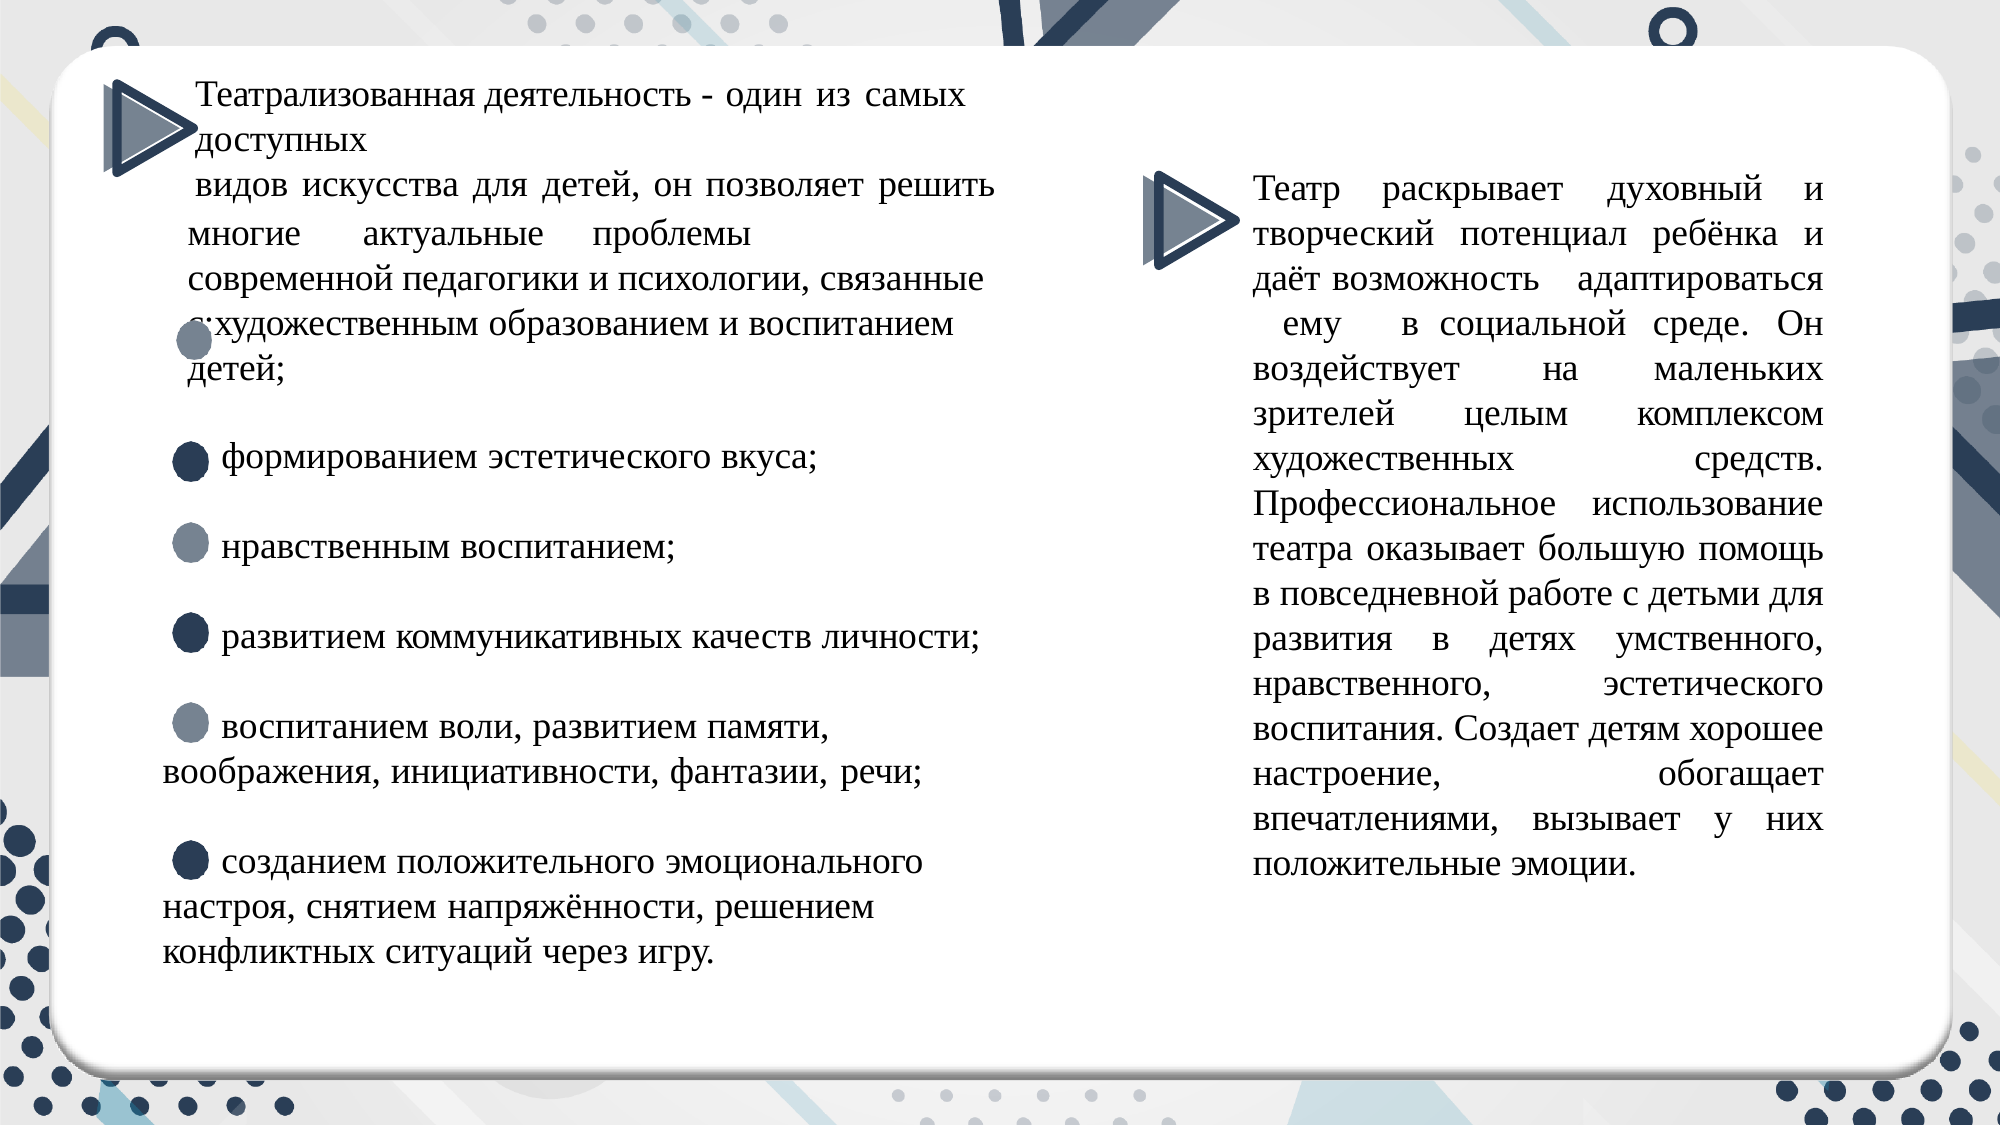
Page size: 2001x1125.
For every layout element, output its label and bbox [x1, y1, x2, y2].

text_box [103, 83, 1236, 880]
picture [0, 0, 2000, 1125]
